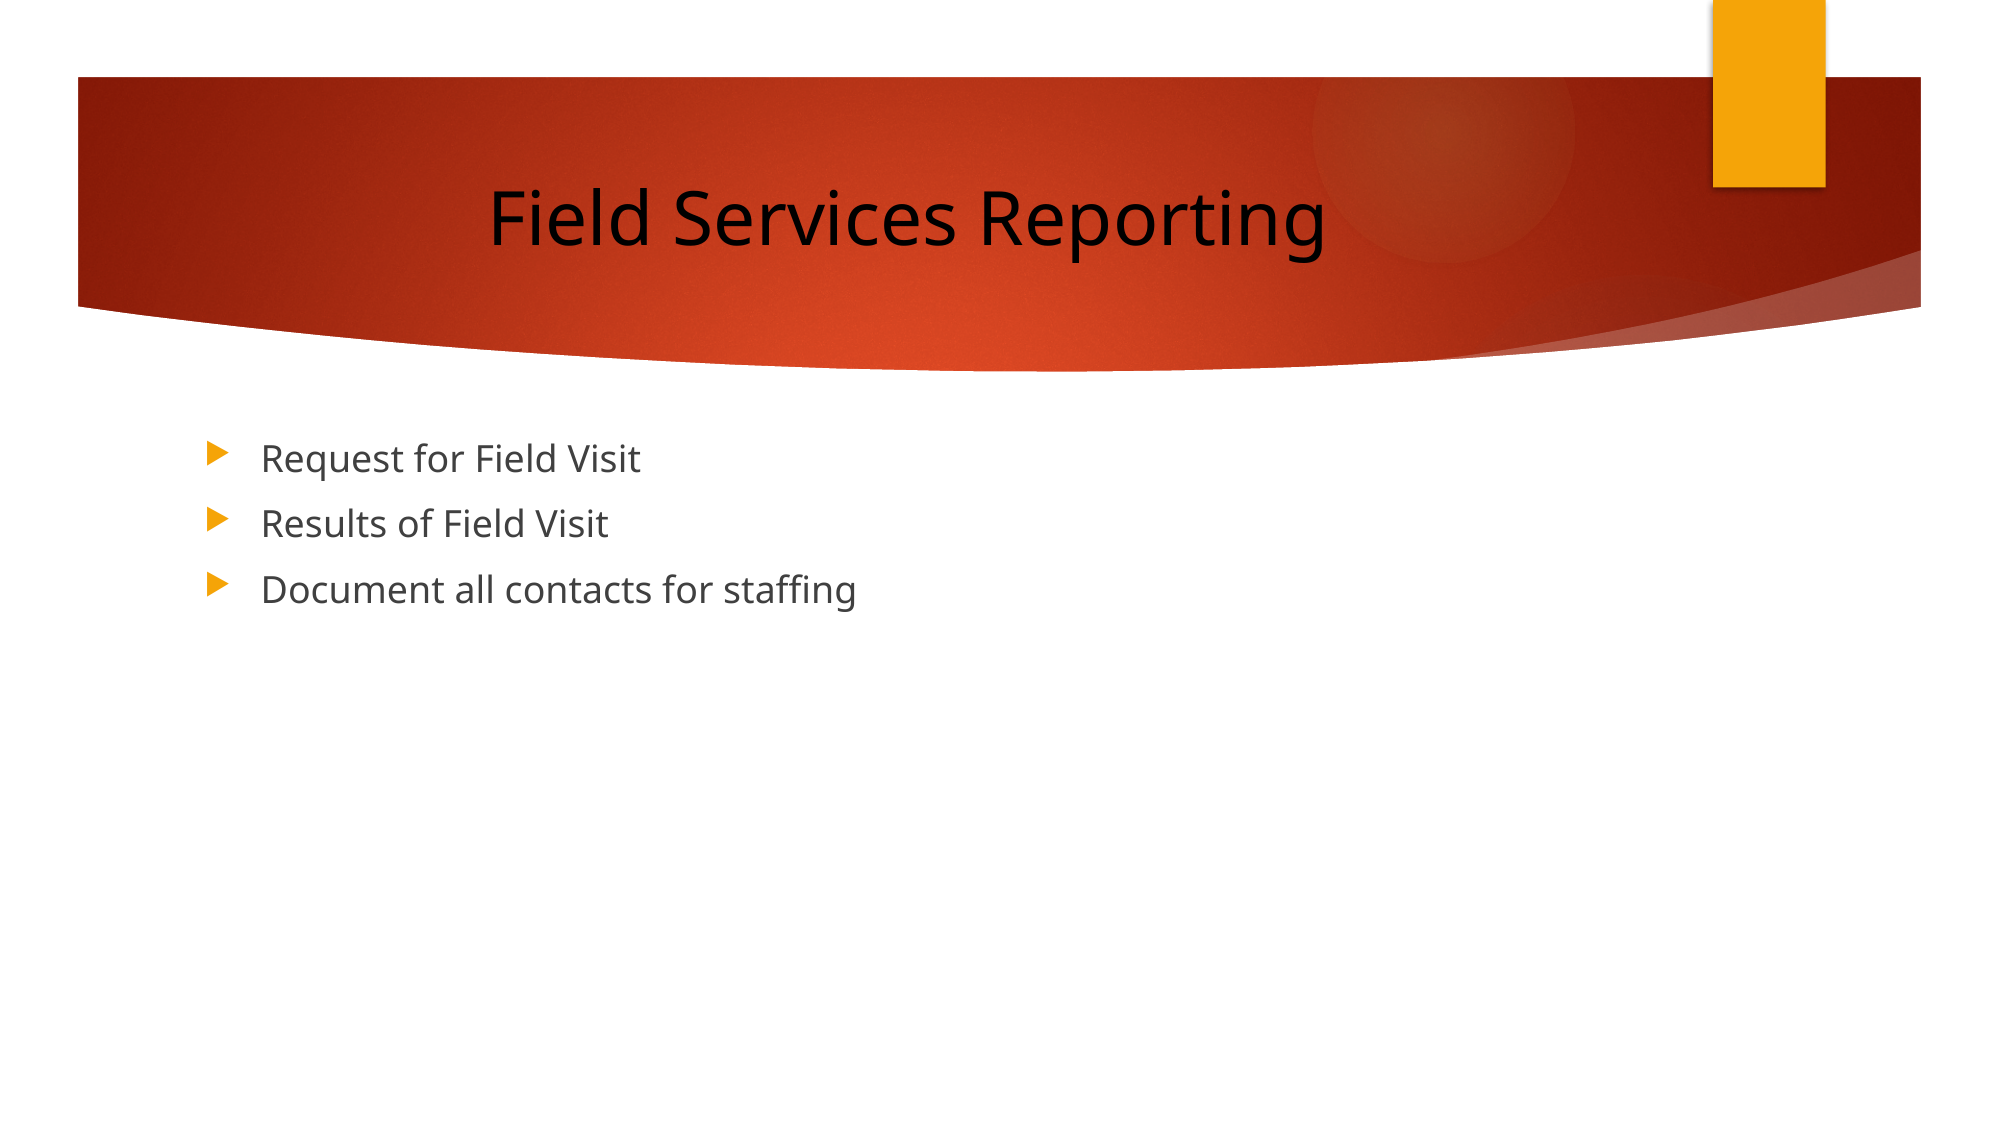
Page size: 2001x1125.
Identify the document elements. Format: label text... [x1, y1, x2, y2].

list Request for Field Visit Results of Field Visit Document all contacts for staffing [189, 427, 1627, 988]
title Field Services Reporting [189, 155, 1627, 275]
